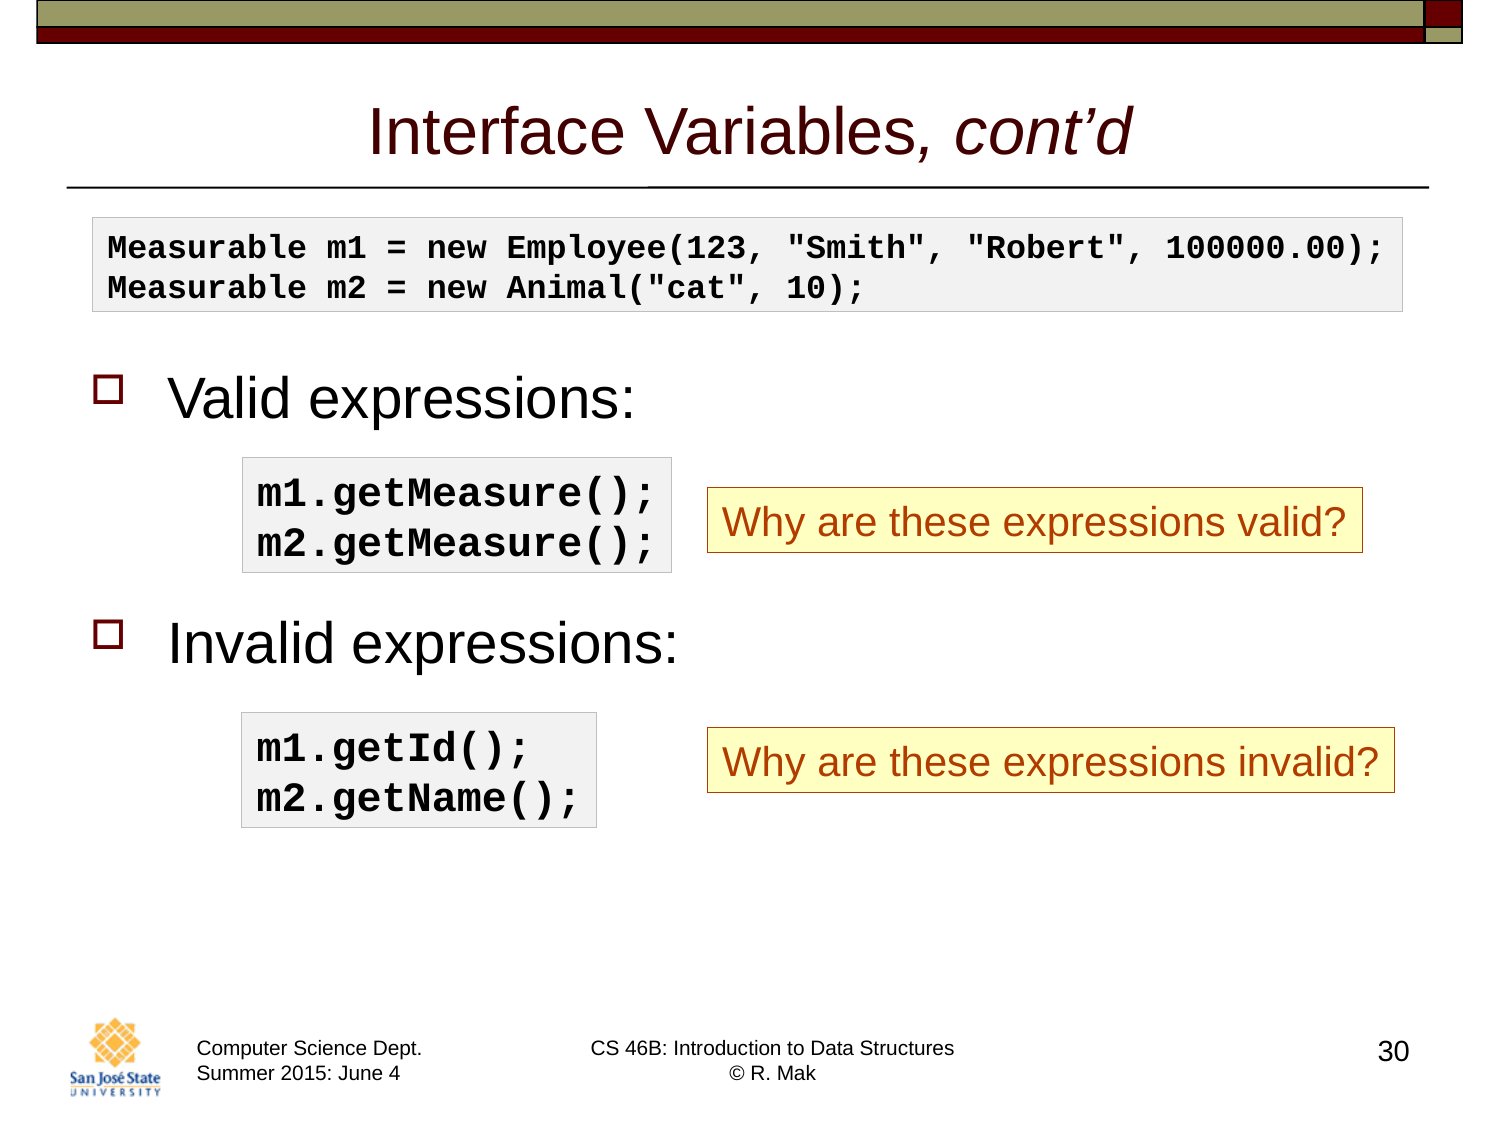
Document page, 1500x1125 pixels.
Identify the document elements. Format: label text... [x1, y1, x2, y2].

slide_number 30 [1112, 1025, 1425, 1100]
text_box Why are these expressions valid? [707, 487, 1363, 553]
text_box m1.getId(); m2.getName(); [241, 712, 597, 828]
picture [60, 1012, 166, 1112]
title Interface Variables, cont’d [75, 67, 1425, 175]
text_box m1.getMeasure(); m2.getMeasure(); [242, 457, 672, 573]
list Valid expressions: Invalid expressions: [75, 352, 1425, 848]
text_box Why are these expressions invalid? [707, 727, 1395, 793]
text_box Measurable m1 = new Employee(123, "Smith", "Robert", 100000.00); Measurable m2 = new Animal("cat", 10); [92, 217, 1403, 312]
